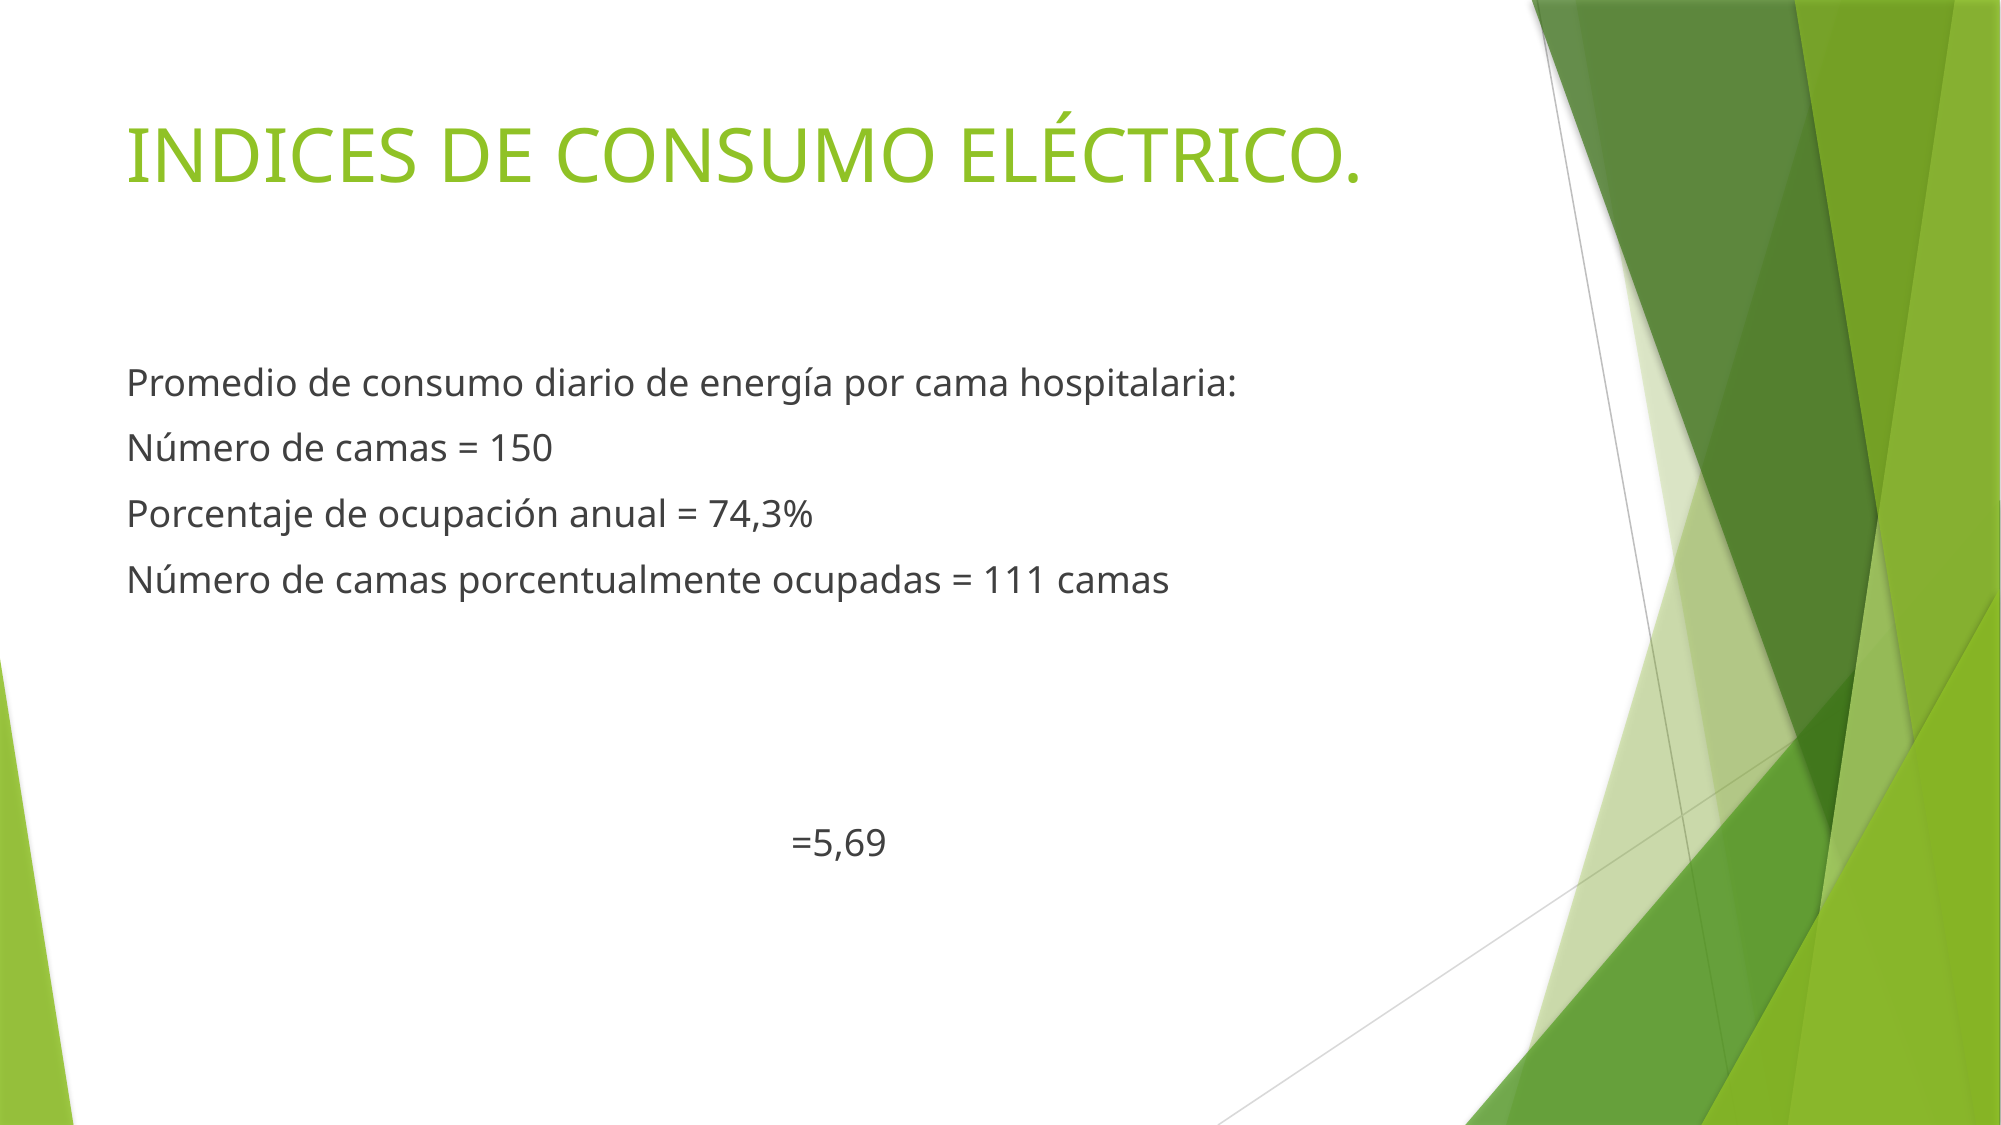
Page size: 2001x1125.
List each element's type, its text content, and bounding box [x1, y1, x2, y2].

title INDICES DE CONSUMO ELÉCTRICO. [111, 99, 1522, 317]
